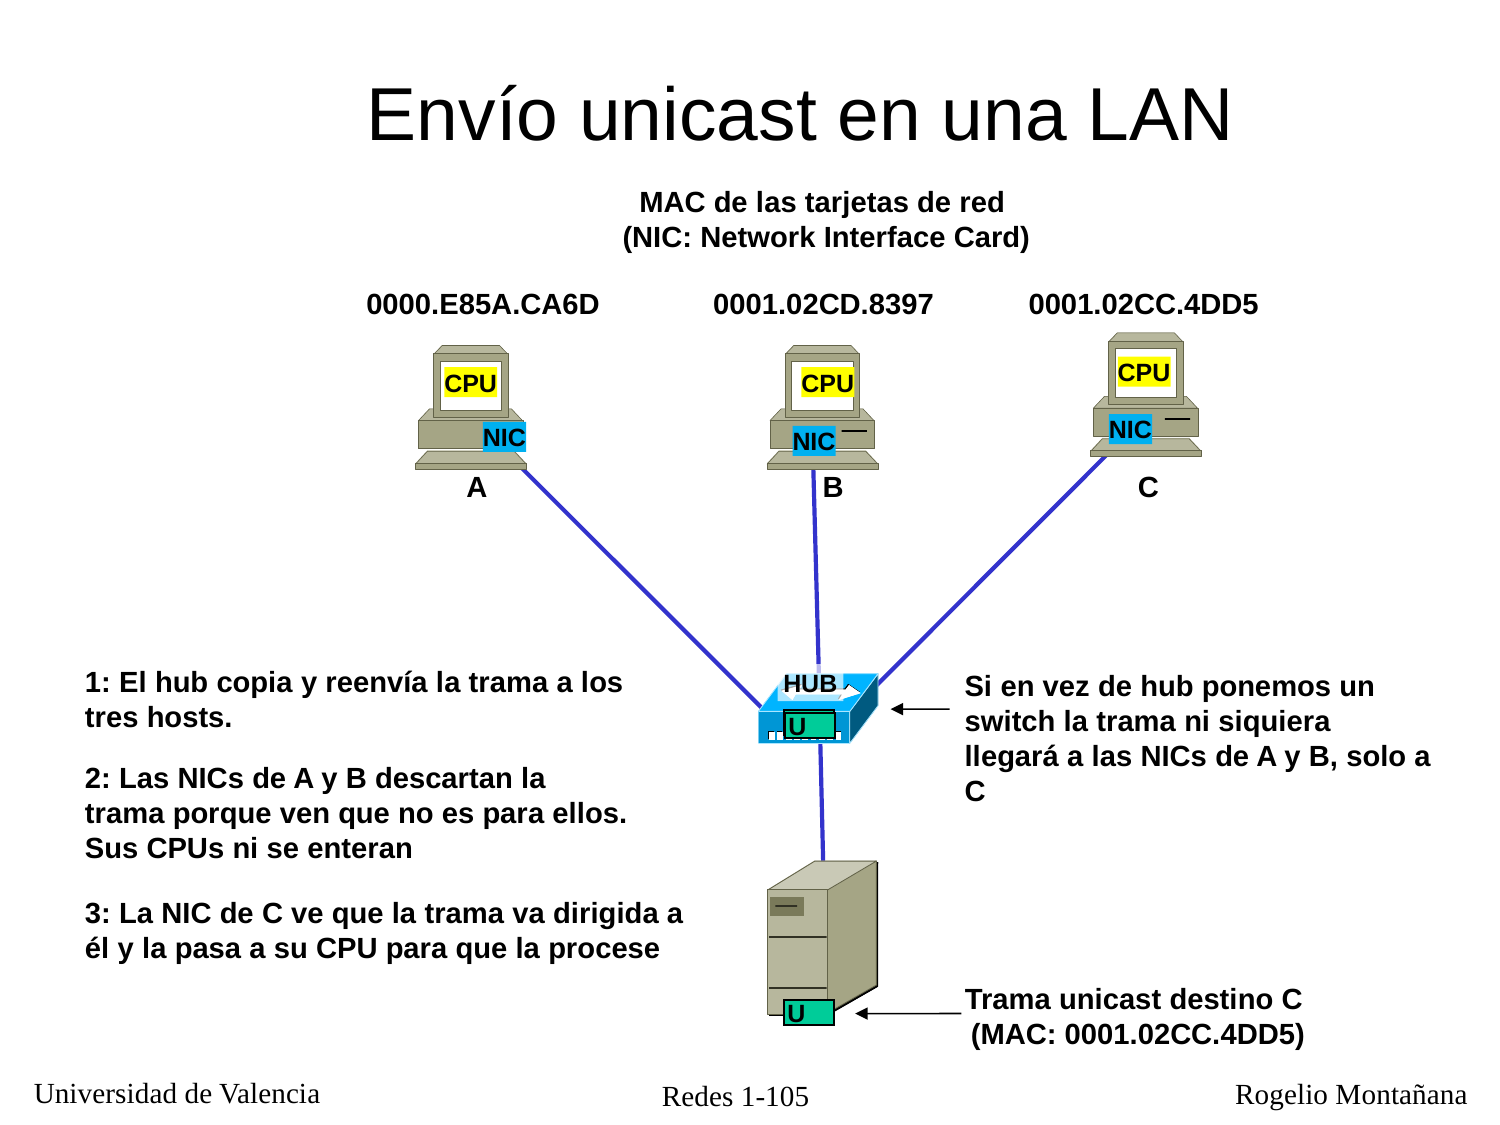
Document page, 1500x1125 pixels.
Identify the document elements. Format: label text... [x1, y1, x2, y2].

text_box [773, 702, 836, 749]
text_box B [807, 477, 859, 511]
picture [1089, 331, 1203, 458]
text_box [772, 989, 835, 1036]
picture [766, 859, 880, 1017]
text_box 0001.02CC.4DD5 [1013, 278, 1274, 328]
text_box MAC de las tarjetas de red (NIC: Network Interface Card) [603, 175, 1050, 261]
text_box 3: La NIC de C ve que la trama va dirigida a él y la pasa a su CPU para que la procese [70, 886, 704, 972]
text_box 0001.02CD.8397 [698, 278, 949, 328]
text_box A [451, 477, 503, 511]
text_box Si en vez de hub ponemos un switch la trama ni siquiera llegará a las NICs de A y B, solo a C [949, 660, 1447, 815]
text_box HUB [777, 664, 844, 672]
picture [766, 344, 880, 470]
text_box [890, 702, 950, 716]
text_box C [1123, 465, 1174, 511]
picture [758, 673, 880, 745]
text_box Envío unicast en una LAN [352, 58, 1301, 164]
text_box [772, 699, 835, 703]
text_box 2: Las NICs de A y B descartan la trama porque ven que no es para ellos. Sus CPUs ni se enteran [70, 752, 645, 872]
text_box Trama unicast destino C (MAC: 0001.02CC.4DD5) [949, 972, 1326, 1058]
text_box 1: El hub copia y reenvía la trama a los tres hosts. [70, 656, 645, 741]
text_box 0000.E85A.CA6D [351, 278, 615, 328]
picture [414, 344, 528, 470]
